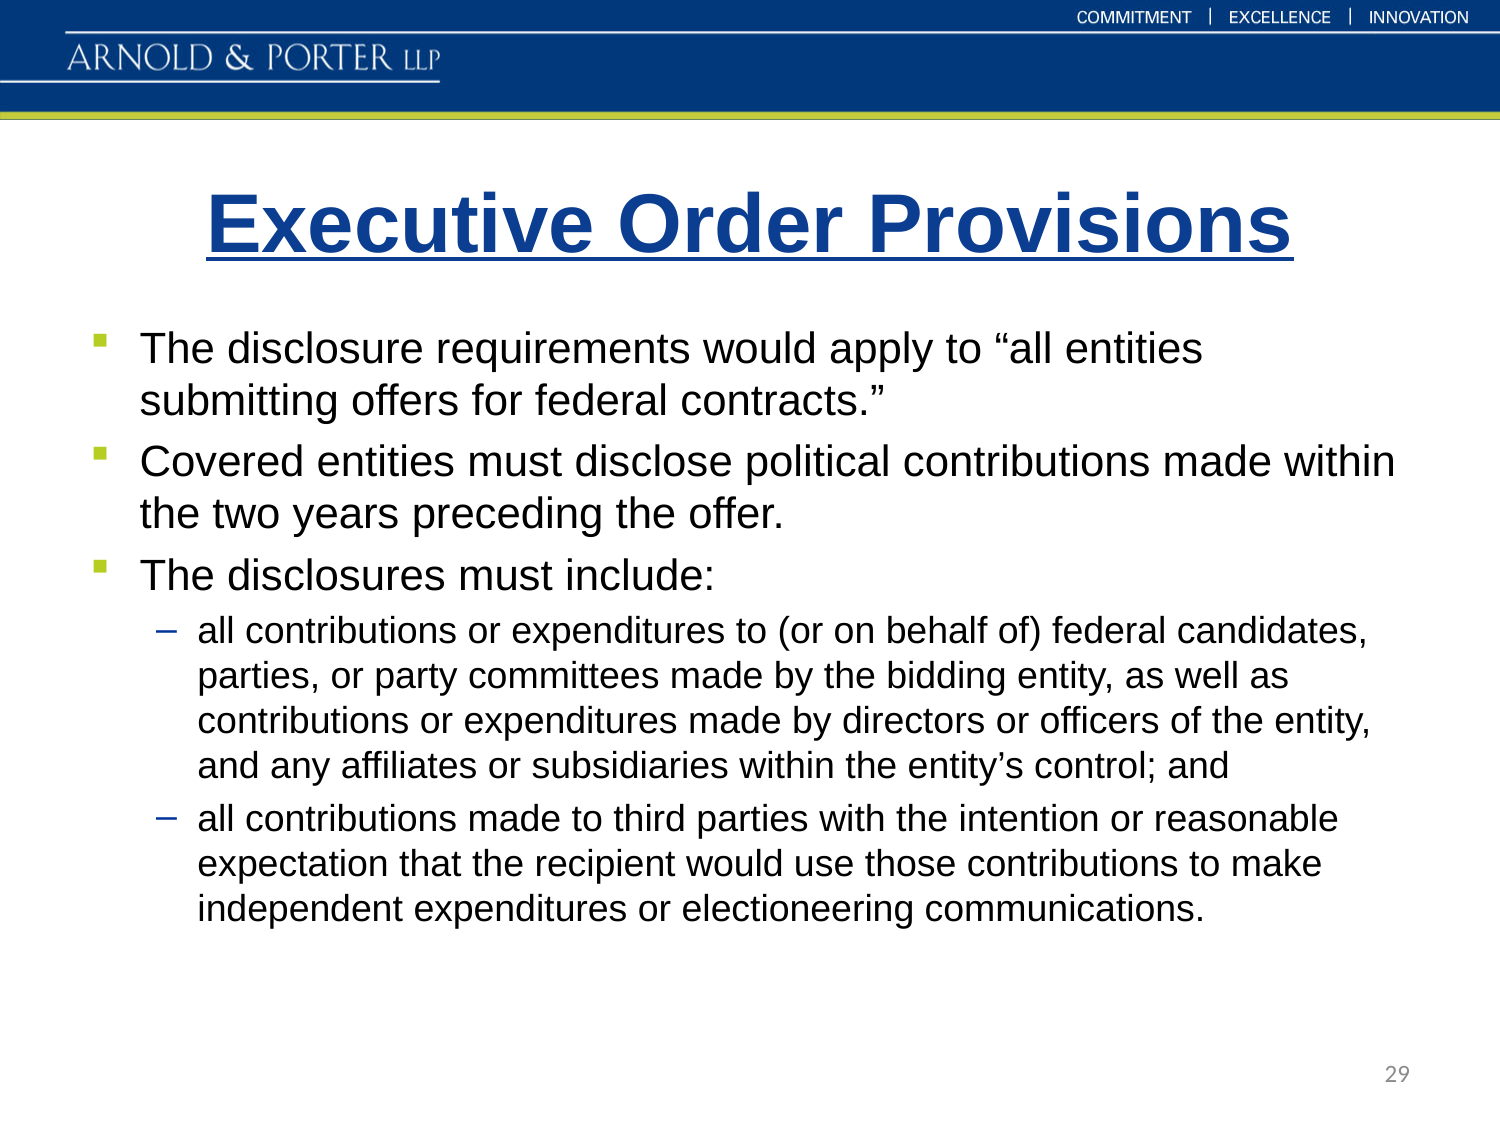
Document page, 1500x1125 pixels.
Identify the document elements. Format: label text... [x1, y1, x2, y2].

picture [0, 0, 1500, 120]
list The disclosure requirements would apply to “all entities submitting offers for federal contracts.” Covered entities must disclose political contributions made within the two years preceding the offer. The disclosures must include: all contributions or expenditures to (or on behalf of) federal candidates, parties, or party committees made by the bidding entity, as well as contributions or expenditures made by directors or officers of the entity, and any affiliates or subsidiaries within the entity’s control; and all contributions made to third parties with the intention or reasonable expectation that the recipient would use those contributions to make independent expenditures or electioneering communications. [75, 311, 1425, 1005]
slide_number 29 [1074, 1042, 1425, 1103]
title Executive Order Provisions [75, 149, 1425, 288]
